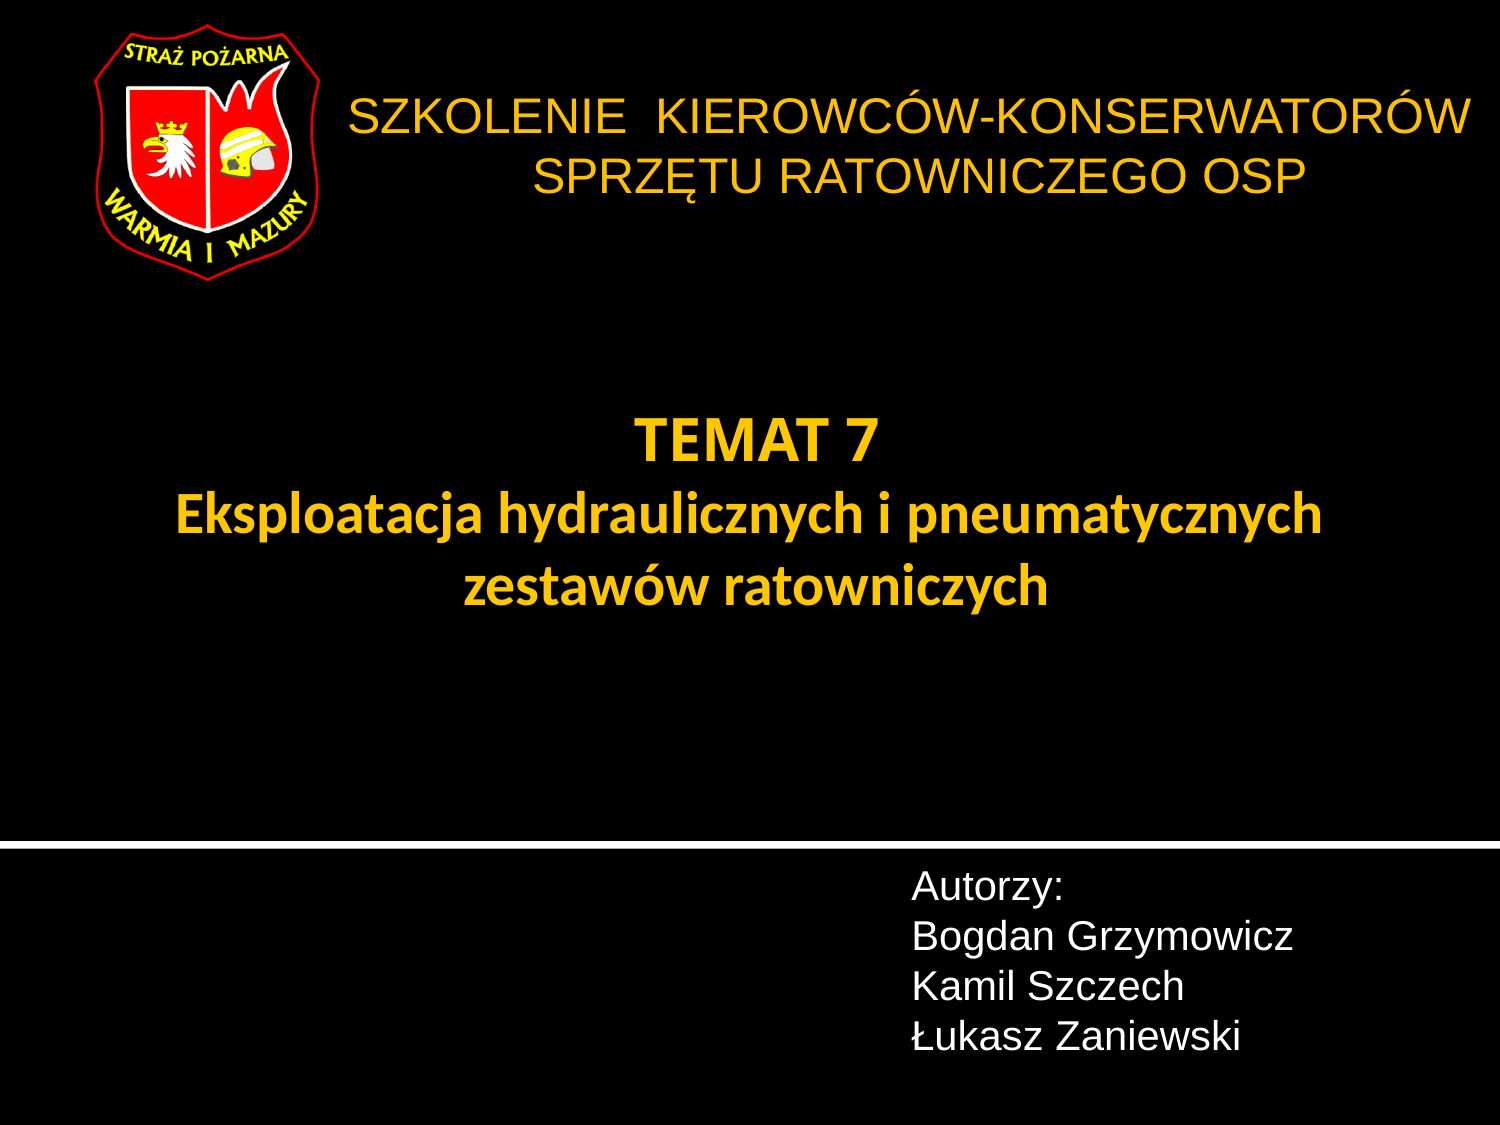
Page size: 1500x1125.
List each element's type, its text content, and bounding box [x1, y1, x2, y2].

title TEMAT 7 Eksploatacja hydraulicznych i pneumatycznych zestawów ratowniczych [2, 408, 1500, 610]
subtitle Autorzy: Bogdan Grzymowicz Kamil Szczech Łukasz Zaniewski [891, 846, 1500, 1059]
text_box SZKOLENIE KIEROWCÓW-KONSERWATORÓW SPRZĘTU RATOWNICZEGO OSP [332, 66, 1500, 220]
picture [94, 24, 320, 281]
